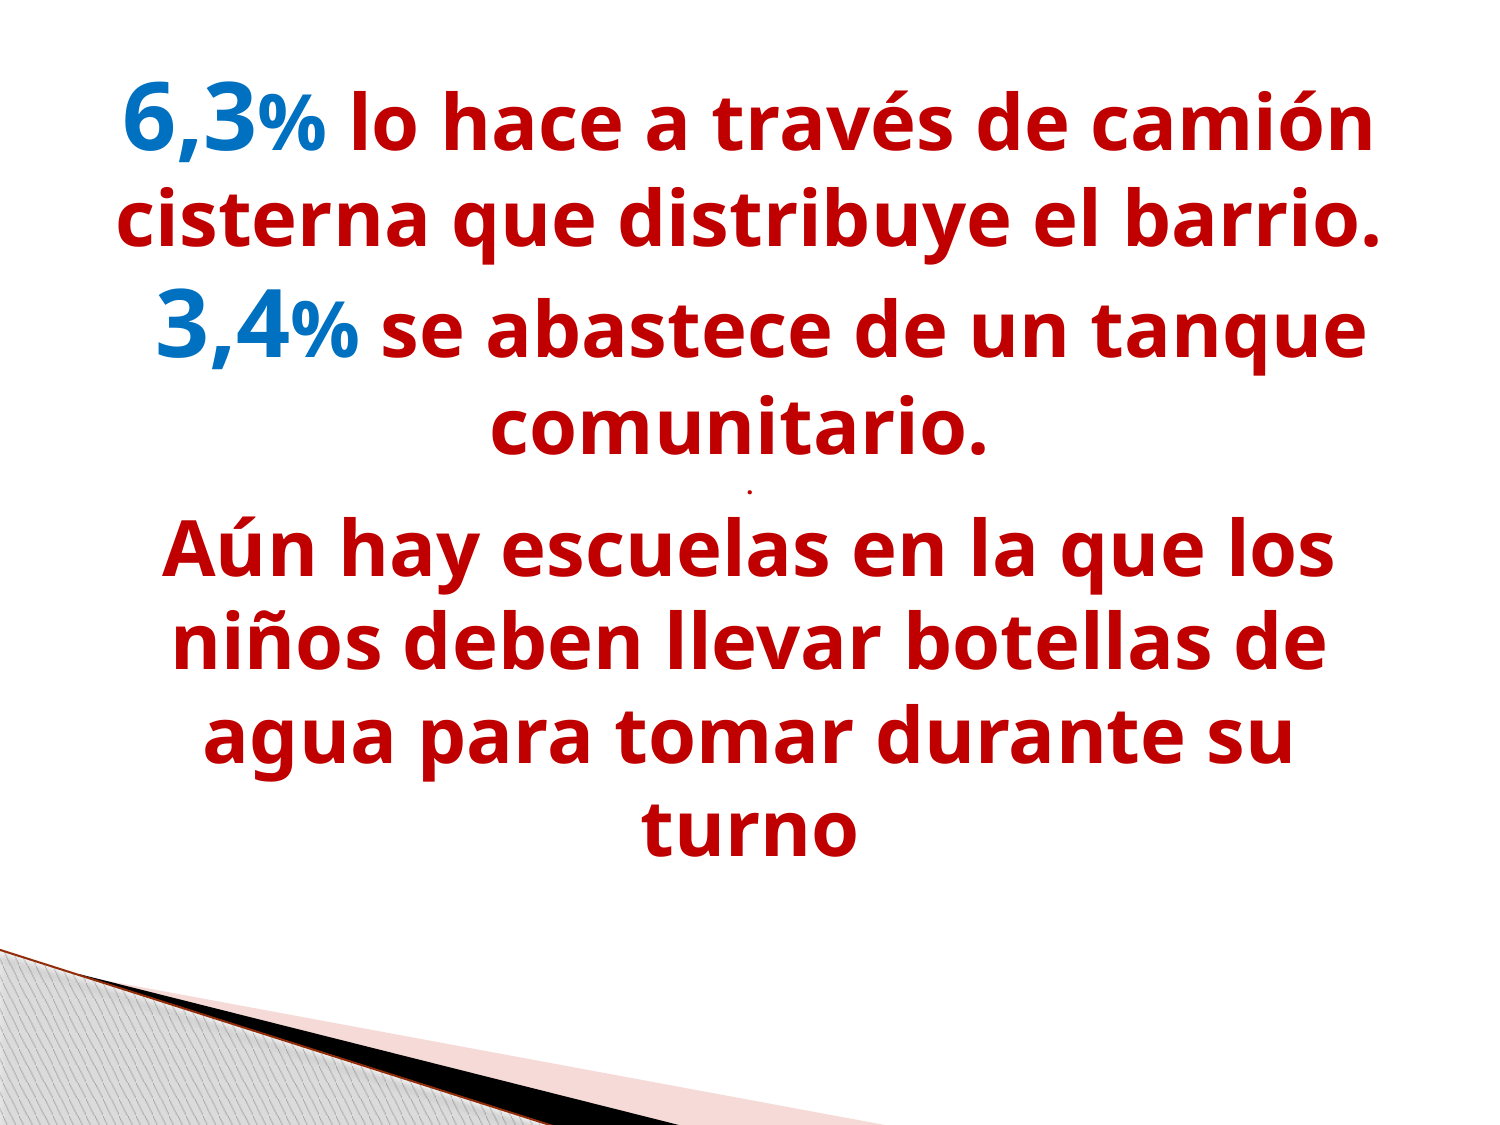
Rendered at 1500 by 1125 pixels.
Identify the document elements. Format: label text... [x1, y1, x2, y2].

title 6,3% lo hace a través de camión cisterna que distribuye el barrio. 3,4% se abastece de un tanque comunitario. . Aún hay escuelas en la que los niños deben llevar botellas de agua para tomar durante su turno [75, 45, 1425, 976]
